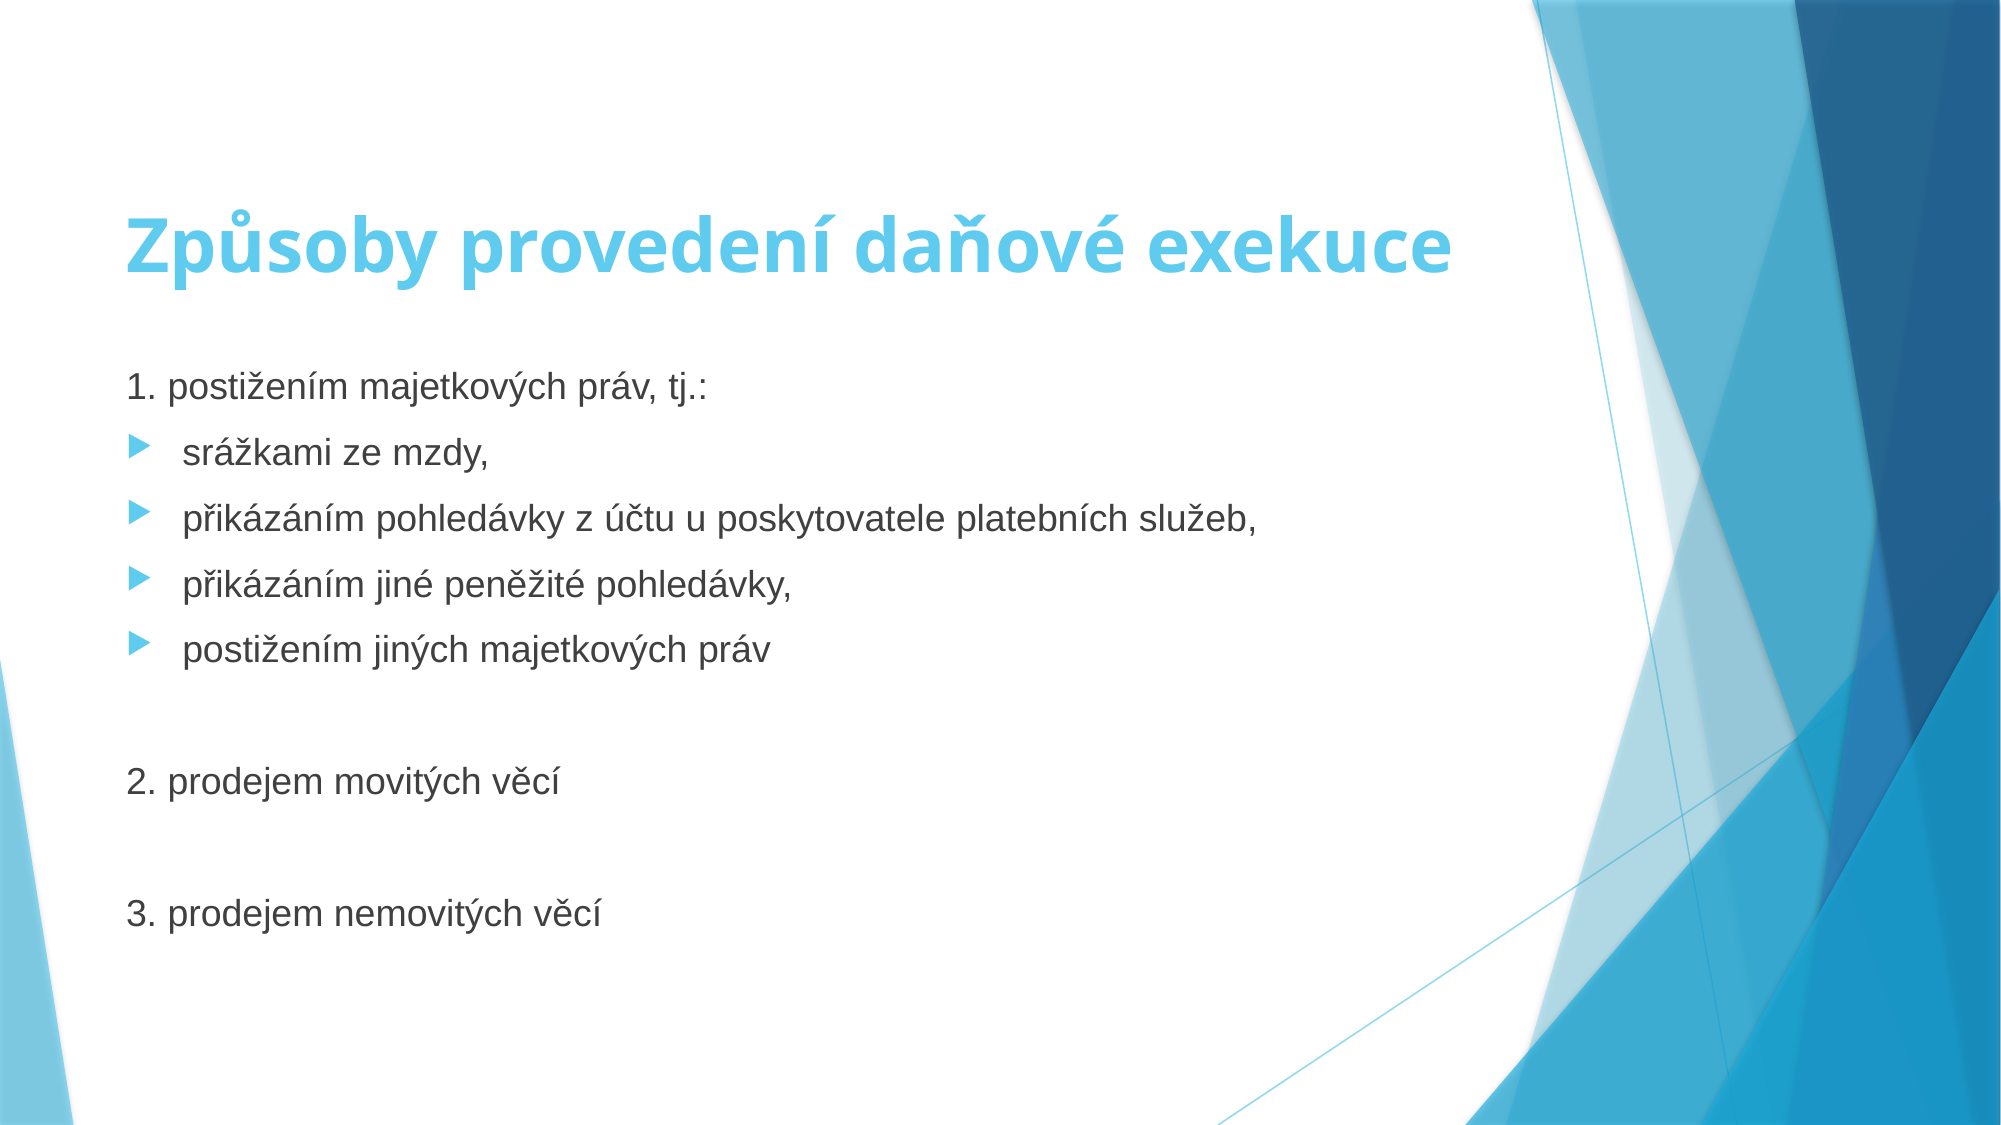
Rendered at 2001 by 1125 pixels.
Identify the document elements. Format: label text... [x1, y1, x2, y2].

list 1. postižením majetkových práv, tj.: srážkami ze mzdy, přikázáním pohledávky z účtu u poskytovatele platebních služeb, přikázáním jiné peněžité pohledávky, postižením jiných majetkových práv 2. prodejem movitých věcí 3. prodejem nemovitých věcí [111, 354, 1522, 992]
title Způsoby provedení daňové exekuce [111, 99, 1522, 317]
